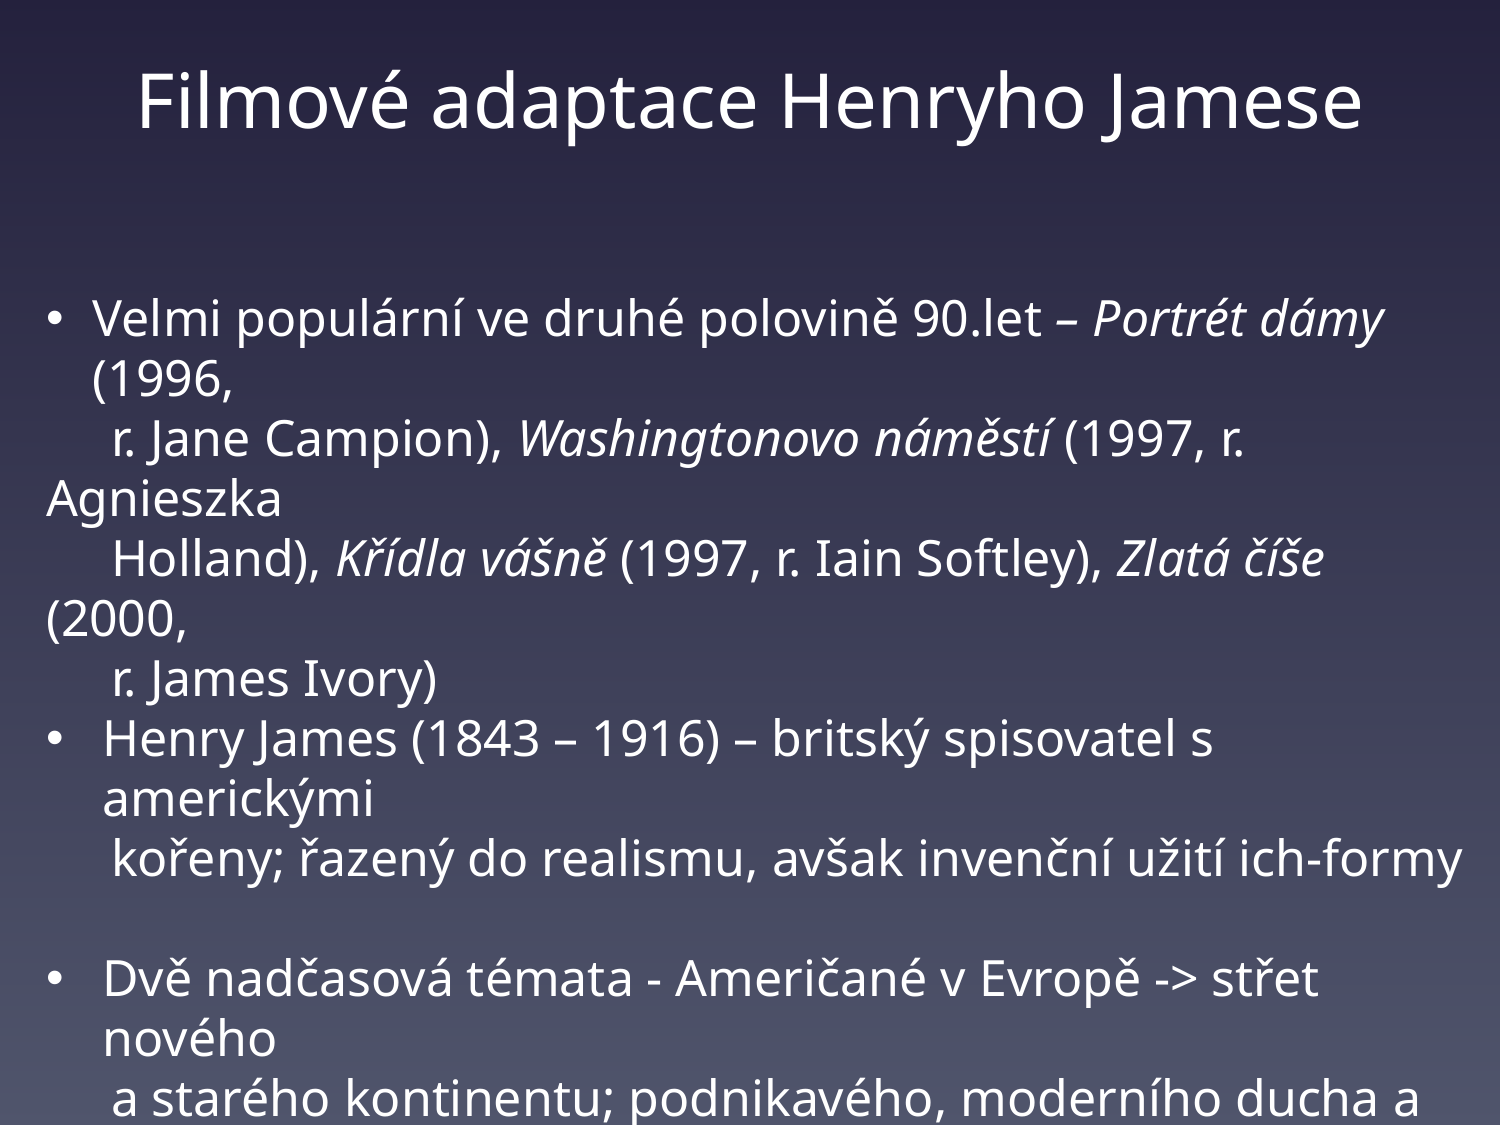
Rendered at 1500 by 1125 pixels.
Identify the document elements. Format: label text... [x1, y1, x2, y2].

title Filmové adaptace Henryho Jamese [75, 45, 1425, 194]
text_box Velmi populární ve druhé polovině 90.let – Portrét dámy (1996, r. Jane Campion), Washingtonovo náměstí (1997, r. Agnieszka Holland), Křídla vášně (1997, r. Iain Softley), Zlatá číše (2000, r. James Ivory) Henry James (1843 – 1916) – britský spisovatel s americkými kořeny; řazený do realismu, avšak invenční užití ich-formy Dvě nadčasová témata - Američané v Evropě -> střet nového a starého kontinentu; podnikavého, moderního ducha a tradiční aristokracie - jaký má tento střet civilizací a hodnot vliv na rodinné, milostné a společenské vztahy? -> oblíbené prizma ženských hrdinek subverzivně kostýmované a výpravné adaptace [31, 279, 1483, 1125]
